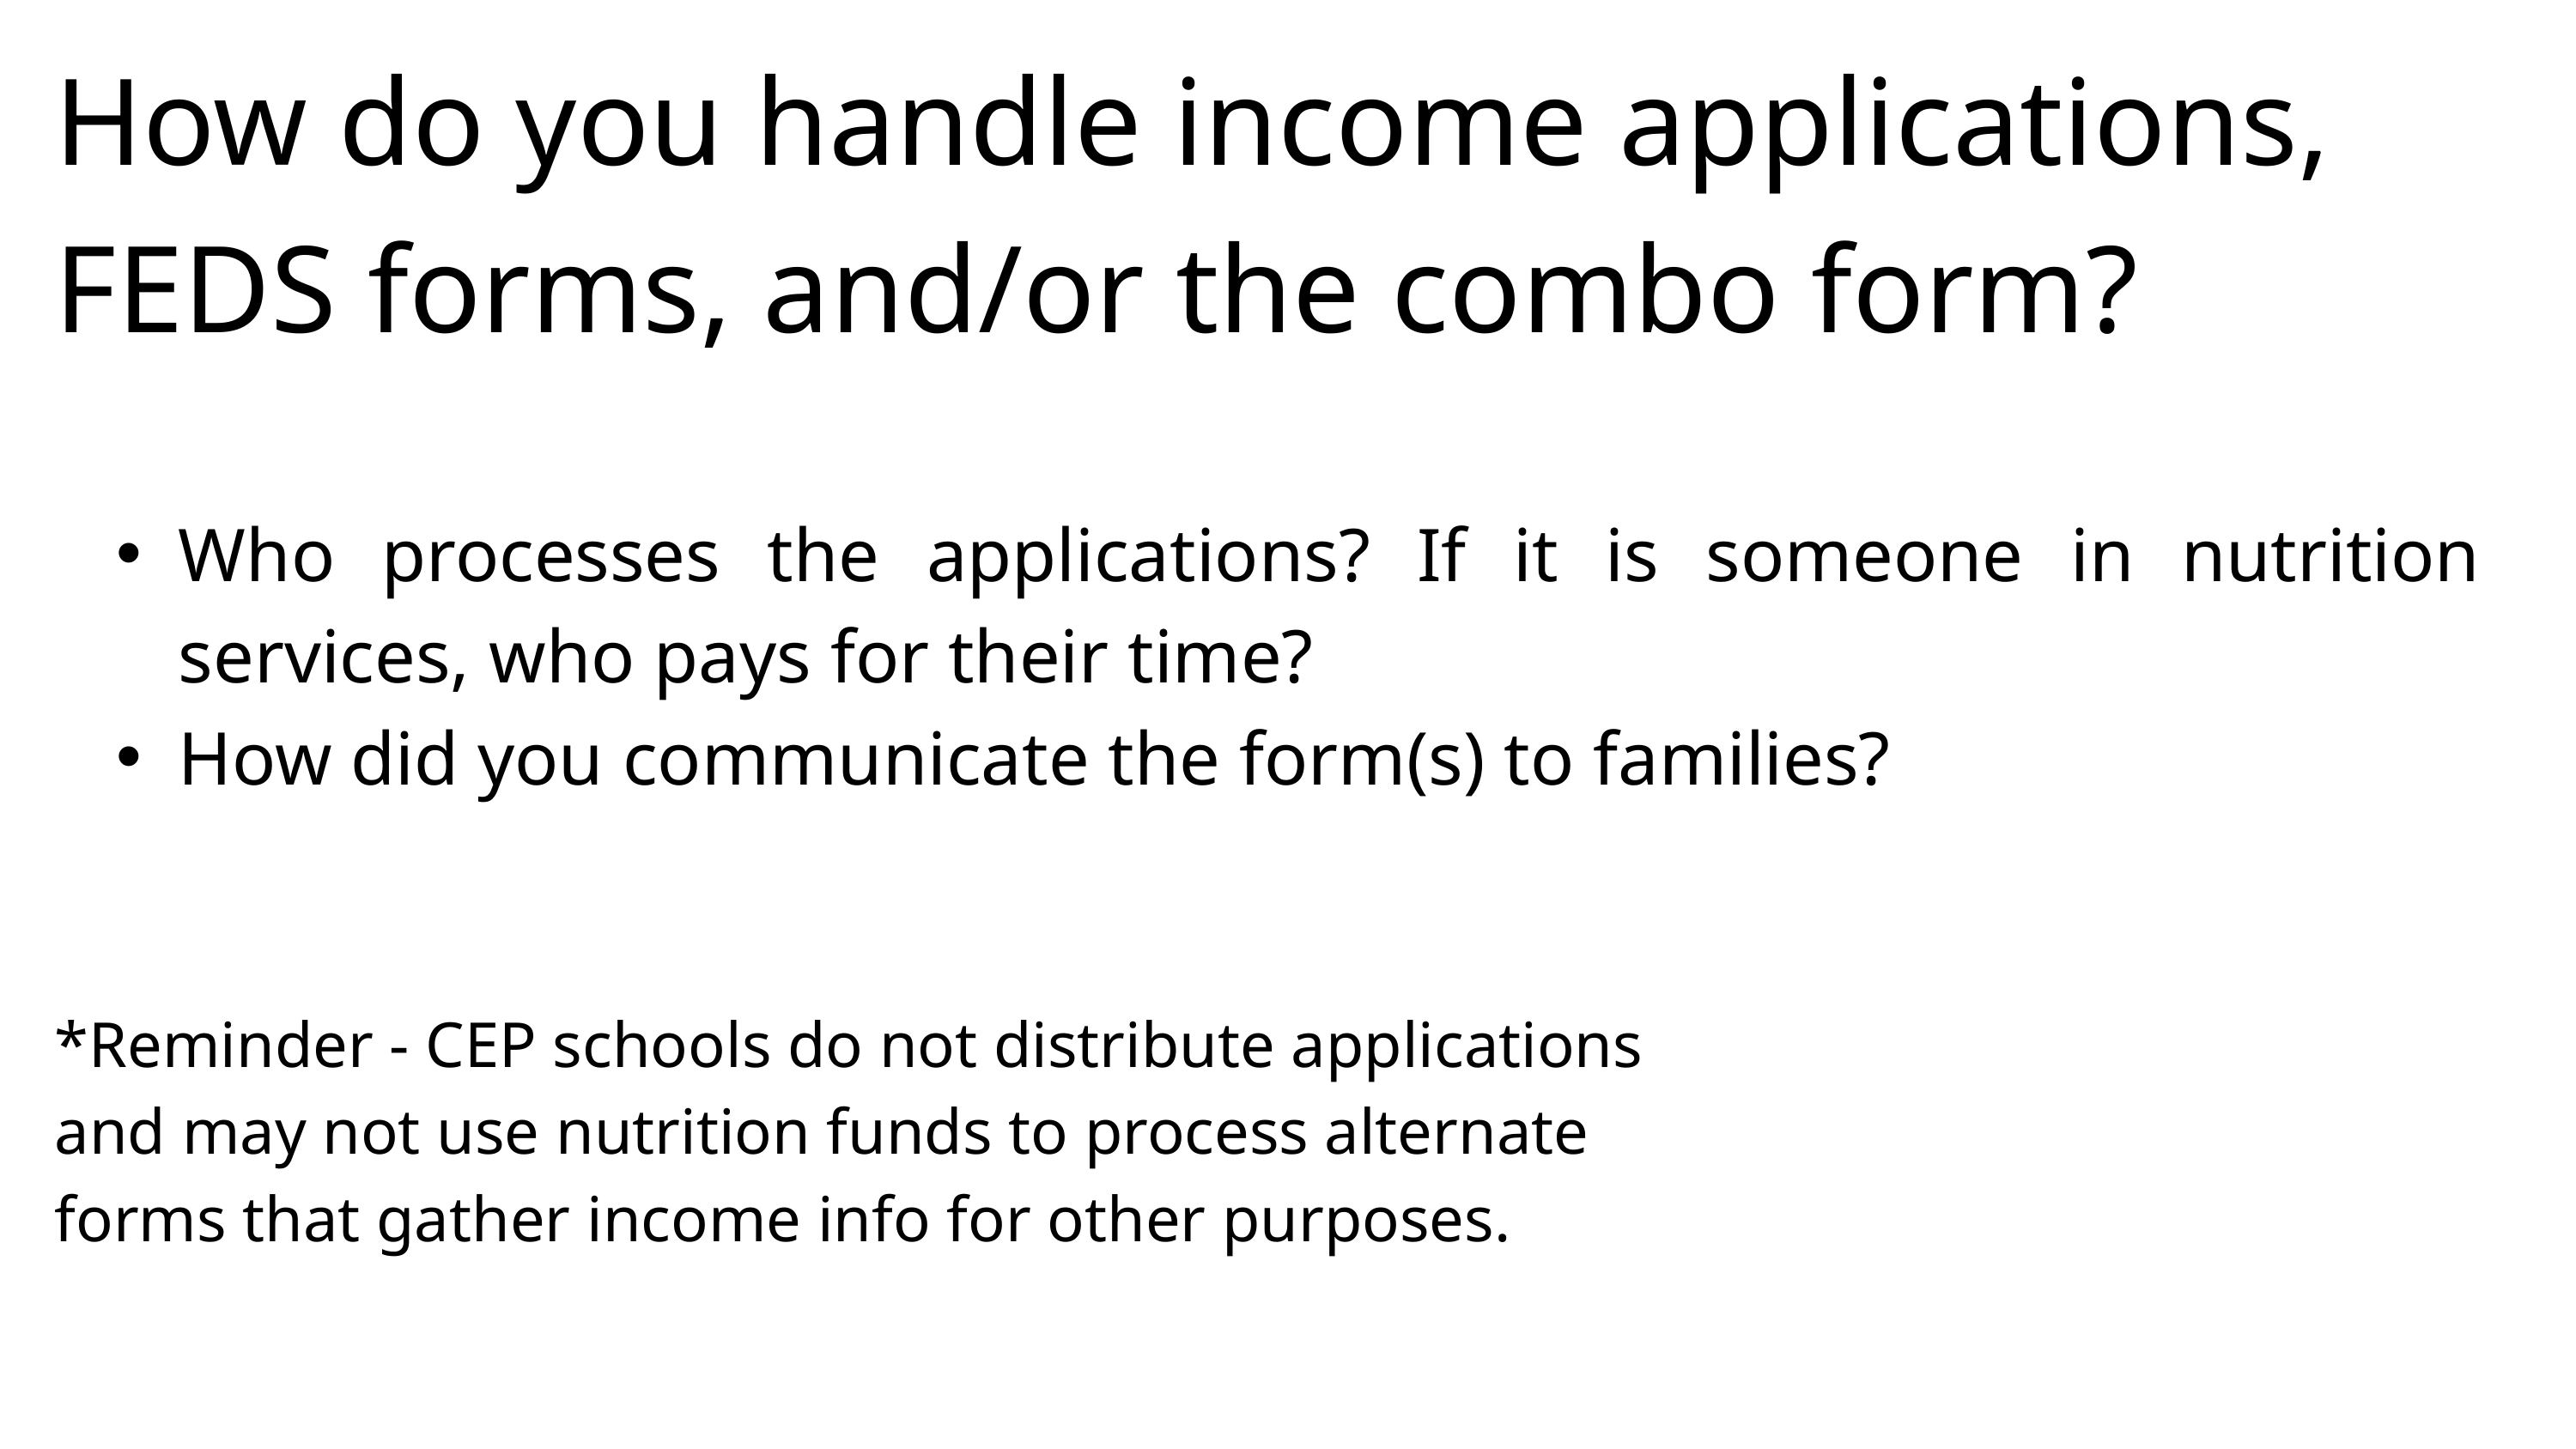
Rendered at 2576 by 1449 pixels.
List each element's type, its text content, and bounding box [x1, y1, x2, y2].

text_box Who processes the applications? If it is someone in nutrition services, who pays for their time? How did you communicate the form(s) to families? *Reminder - CEP schools do not distribute applications and may not use nutrition funds to process alternate forms that gather income info for other purposes. [54, 494, 2482, 1356]
title How do you handle income applications, FEDS forms, and/or the combo form? [54, 21, 2576, 357]
